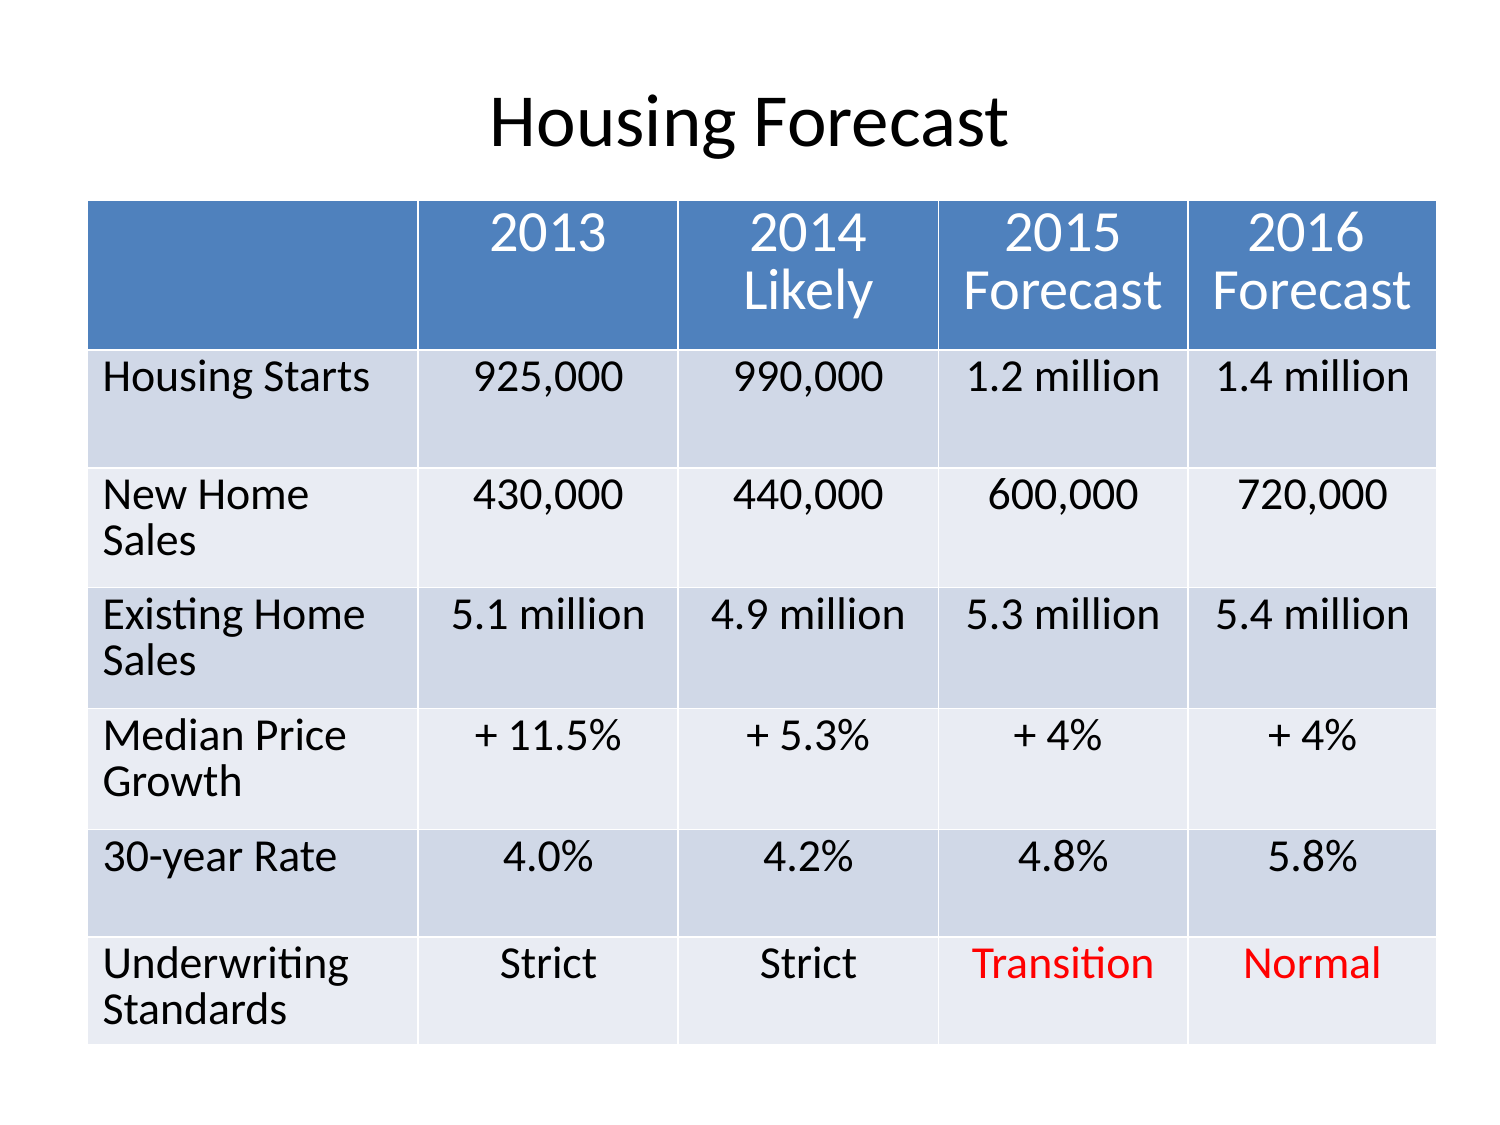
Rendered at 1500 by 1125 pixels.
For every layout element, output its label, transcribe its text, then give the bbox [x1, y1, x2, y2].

table_cell 4.8% [939, 830, 1187, 936]
table_cell Normal [1189, 938, 1436, 1044]
table_cell 30-year Rate [88, 830, 417, 936]
table_header 2016 Forecast [1189, 201, 1436, 349]
table_cell + 4% [939, 709, 1187, 829]
title Housing Forecast [75, 45, 1425, 188]
table_cell Underwriting Standards [88, 938, 417, 1044]
table_cell 990,000 [679, 351, 938, 467]
table_header 2015 Forecast [939, 201, 1187, 349]
table_cell Strict [419, 938, 677, 1044]
table_cell 925,000 [419, 351, 677, 467]
table_header [88, 201, 417, 349]
table_cell Existing Home Sales [88, 588, 417, 708]
table_cell + 4% [1189, 709, 1436, 829]
table_cell 1.4 million [1189, 351, 1436, 467]
table_cell 4.2% [679, 830, 938, 936]
table_cell Transition [939, 938, 1187, 1044]
table_cell 720,000 [1189, 469, 1436, 587]
table_cell 4.9 million [679, 588, 938, 708]
table_cell + 11.5% [419, 709, 677, 829]
table_cell 600,000 [939, 469, 1187, 587]
table_cell 5.4 million [1189, 588, 1436, 708]
table_cell 5.1 million [419, 588, 677, 708]
table_header 2014 Likely [679, 201, 938, 349]
table_cell 1.2 million [939, 351, 1187, 467]
table_cell Housing Starts [88, 351, 417, 467]
table_cell 5.8% [1189, 830, 1436, 936]
table_cell + 5.3% [679, 709, 938, 829]
table_cell New Home Sales [88, 469, 417, 587]
table_cell Strict [679, 938, 938, 1044]
table_cell 5.3 million [939, 588, 1187, 708]
table_cell 440,000 [679, 469, 938, 587]
table_cell 4.0% [419, 830, 677, 936]
table_cell Median Price Growth [88, 709, 417, 829]
table_cell 430,000 [419, 469, 677, 587]
table_header 2013 [419, 201, 677, 349]
